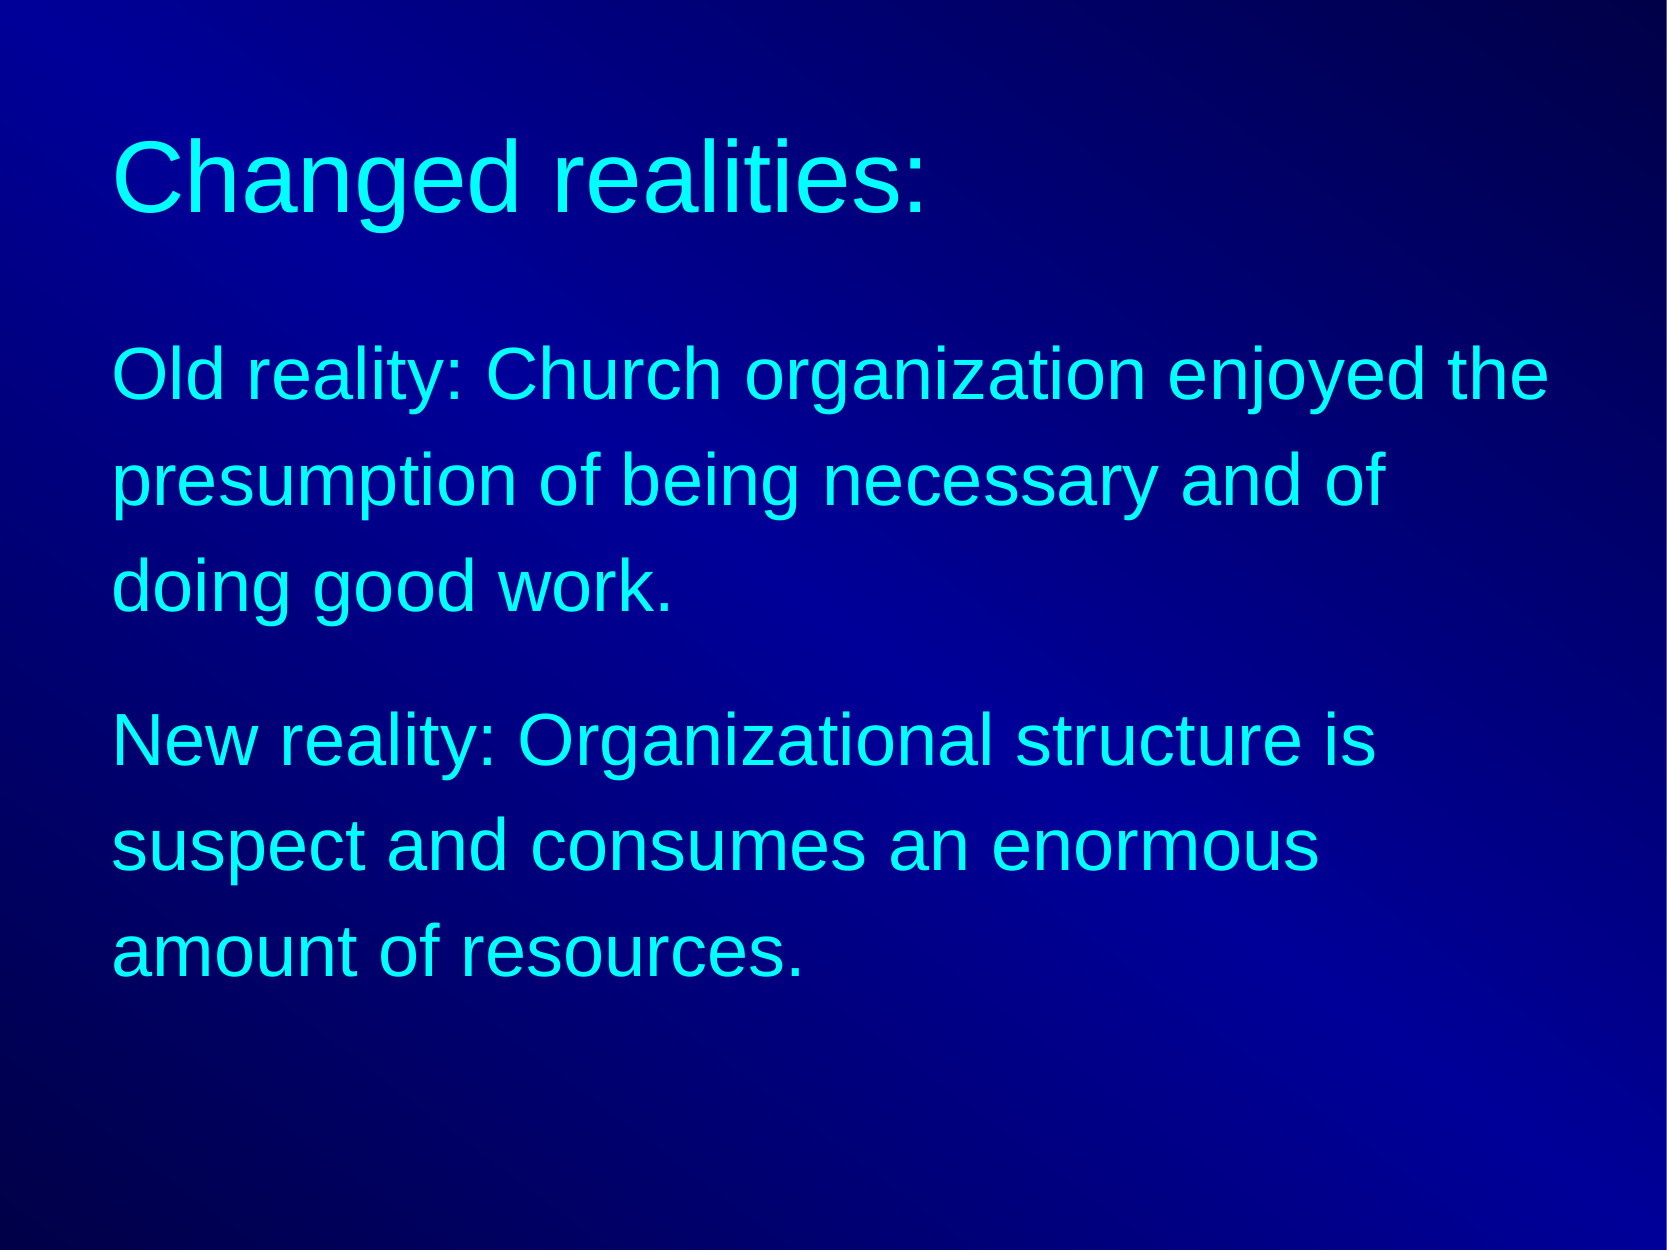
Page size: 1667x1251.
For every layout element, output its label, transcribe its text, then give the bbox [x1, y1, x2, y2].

list Old reality: Church organization enjoyed the presumption of being necessary and of doing good work. New reality: Organizational structure is suspect and consumes an enormous amount of resources. [105, 302, 1575, 1119]
title Changed realities: [105, 61, 1575, 260]
picture [0, 0, 1667, 1250]
